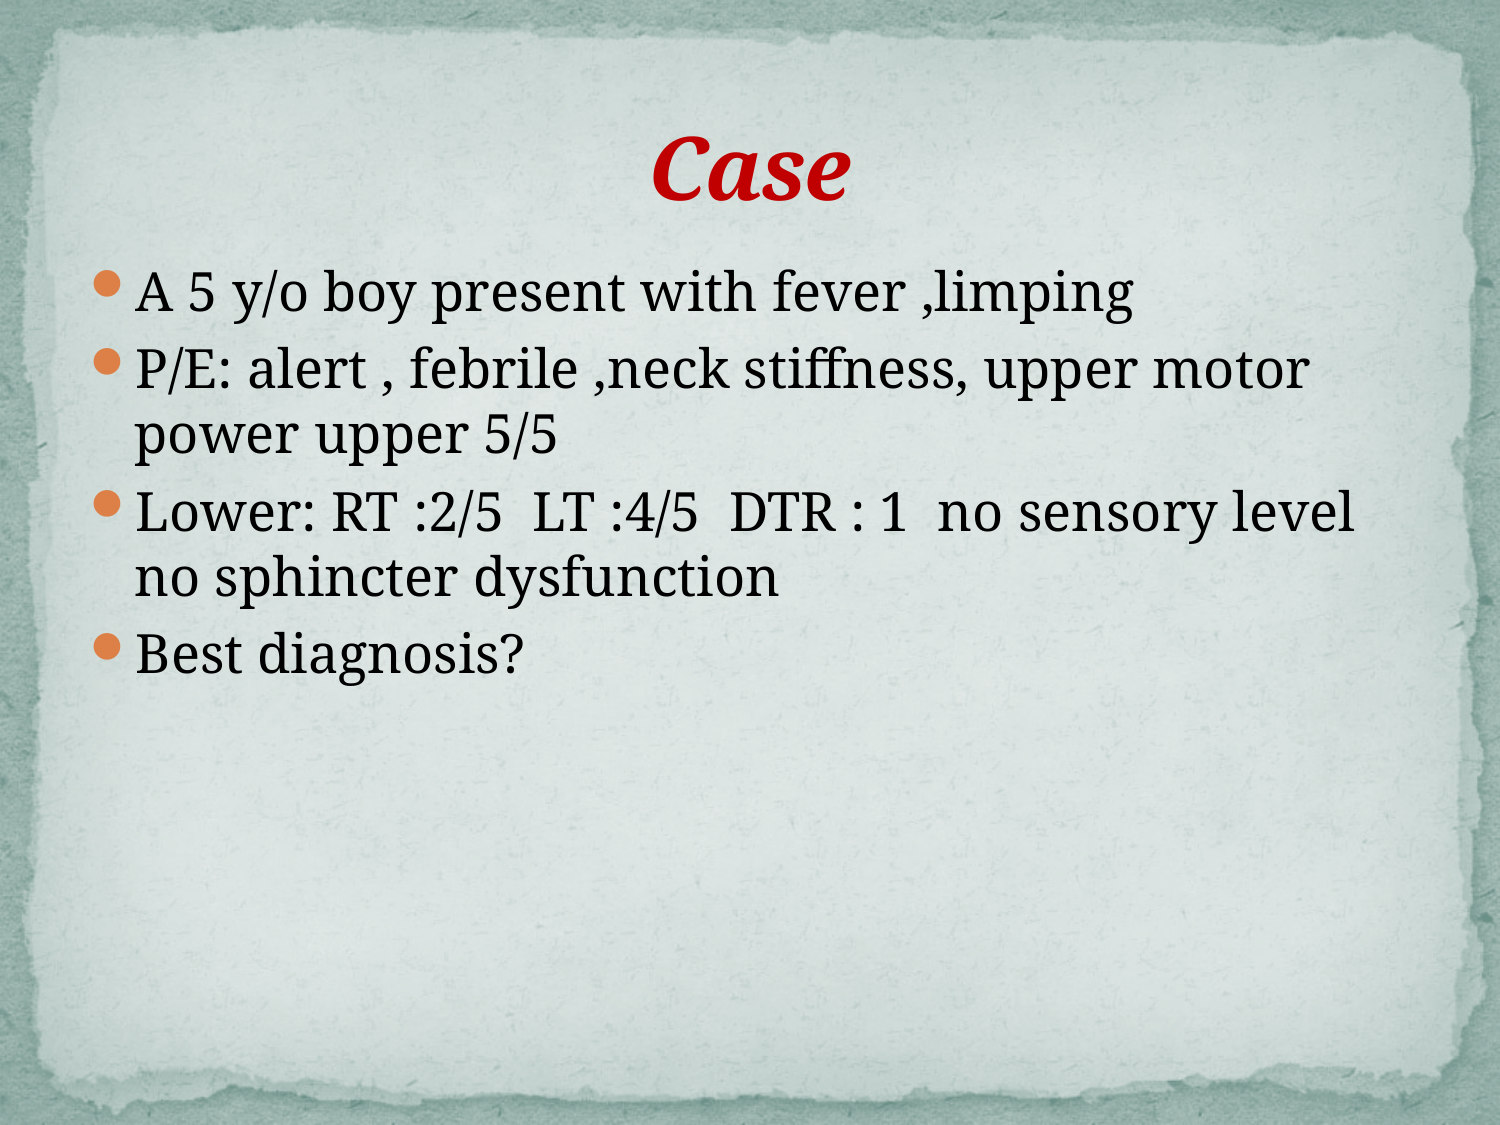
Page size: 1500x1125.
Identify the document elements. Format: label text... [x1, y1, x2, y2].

list A 5 y/o boy present with fever ,limping P/E: alert , febrile ,neck stiffness, upper motor power upper 5/5 Lower: RT :2/5 LT :4/5 DTR : 1 no sensory level no sphincter dysfunction Best diagnosis? [75, 249, 1425, 1000]
title Case [74, 24, 1425, 225]
